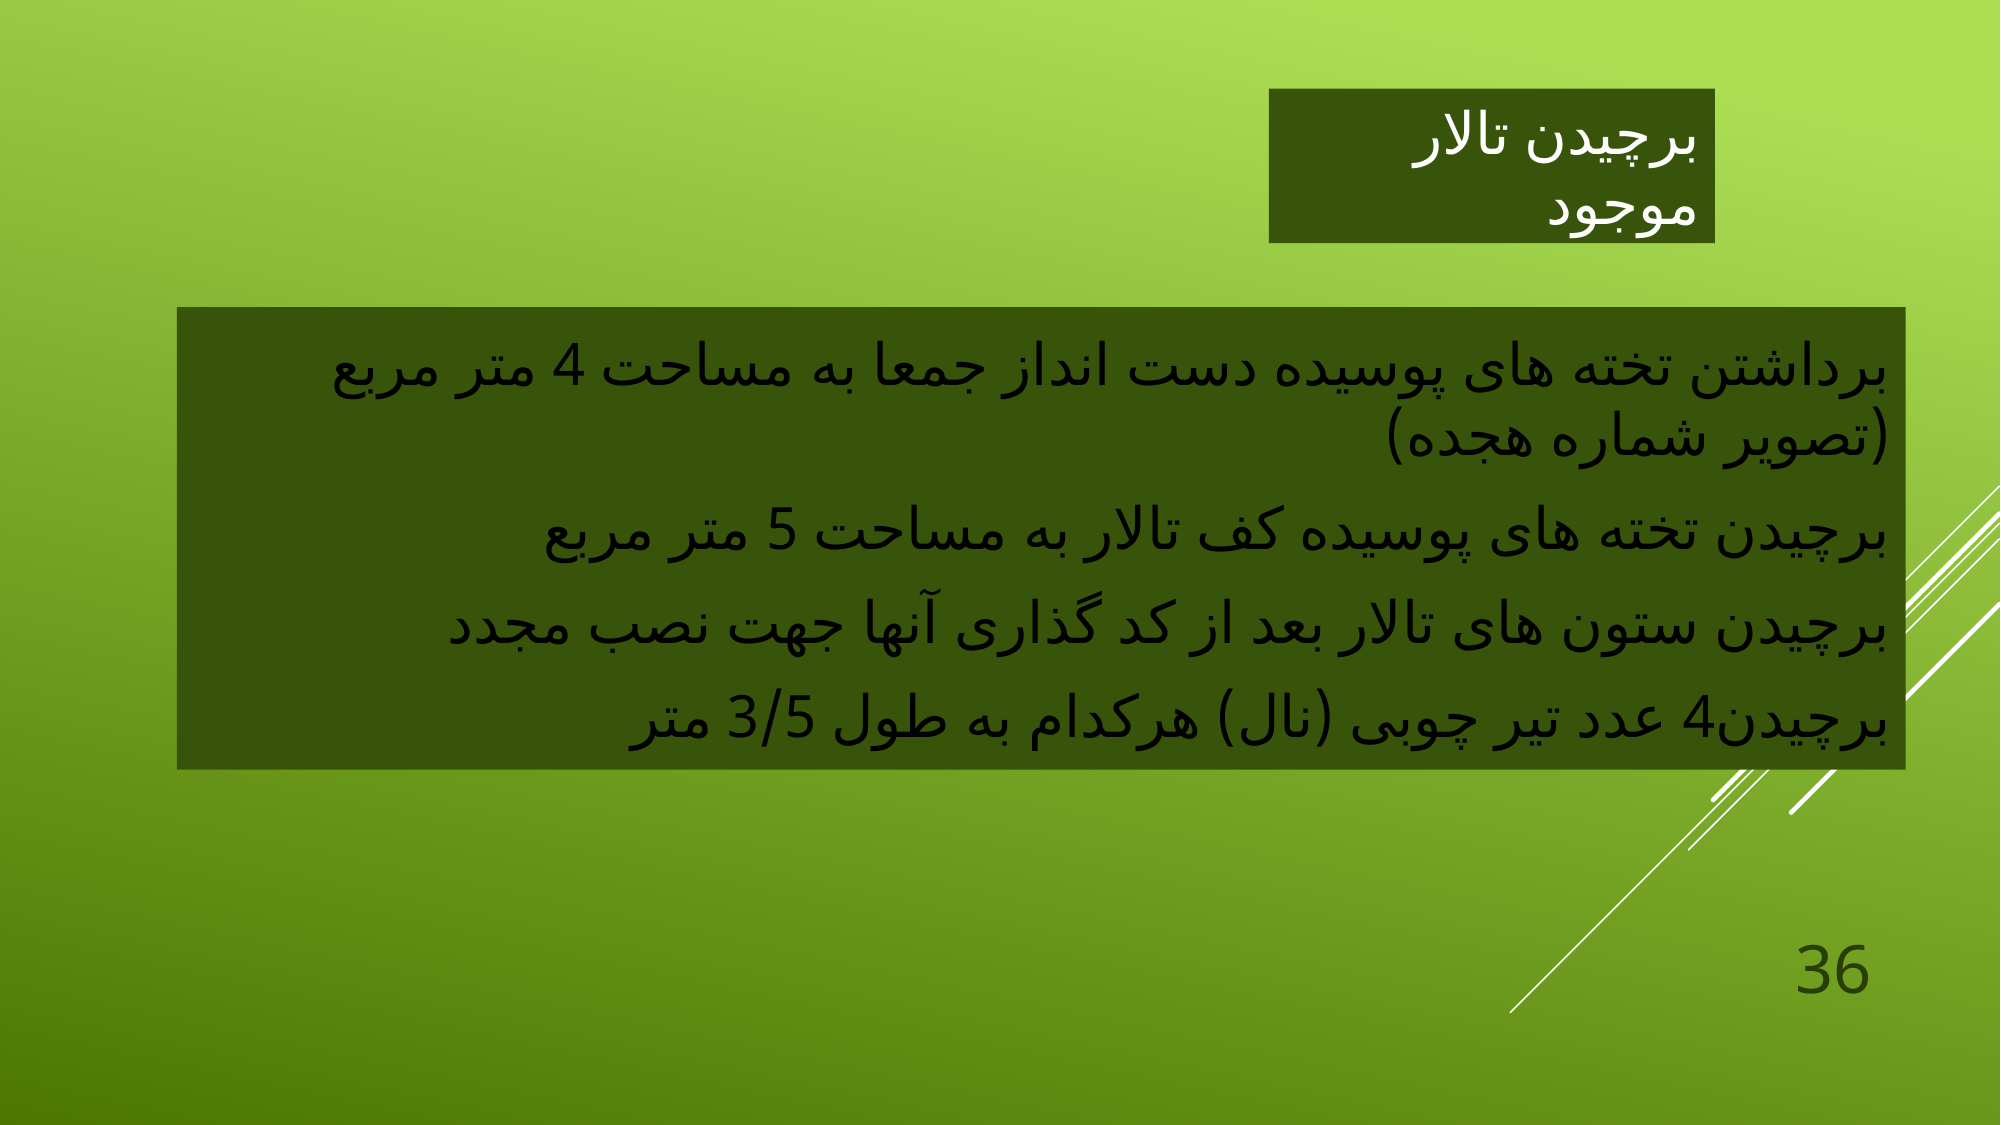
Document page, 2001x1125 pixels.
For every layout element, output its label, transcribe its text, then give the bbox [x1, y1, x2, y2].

text_box برچیدن تالار موجود [1268, 88, 1715, 244]
list برداشتن تخته های پوسیده دست انداز جمعا به مساحت 4 متر مربع (تصویر شماره هجده) برچیدن تخته های پوسیده کف تالار به مساحت 5 متر مربع برچیدن ستون های تالار بعد از کد گذاری آنها جهت نصب مجدد برچیدن4 عدد تیر چوبی (نال) هرکدام به طول 3/5 متر [176, 307, 1906, 770]
slide_number 36 [1700, 915, 1888, 1025]
